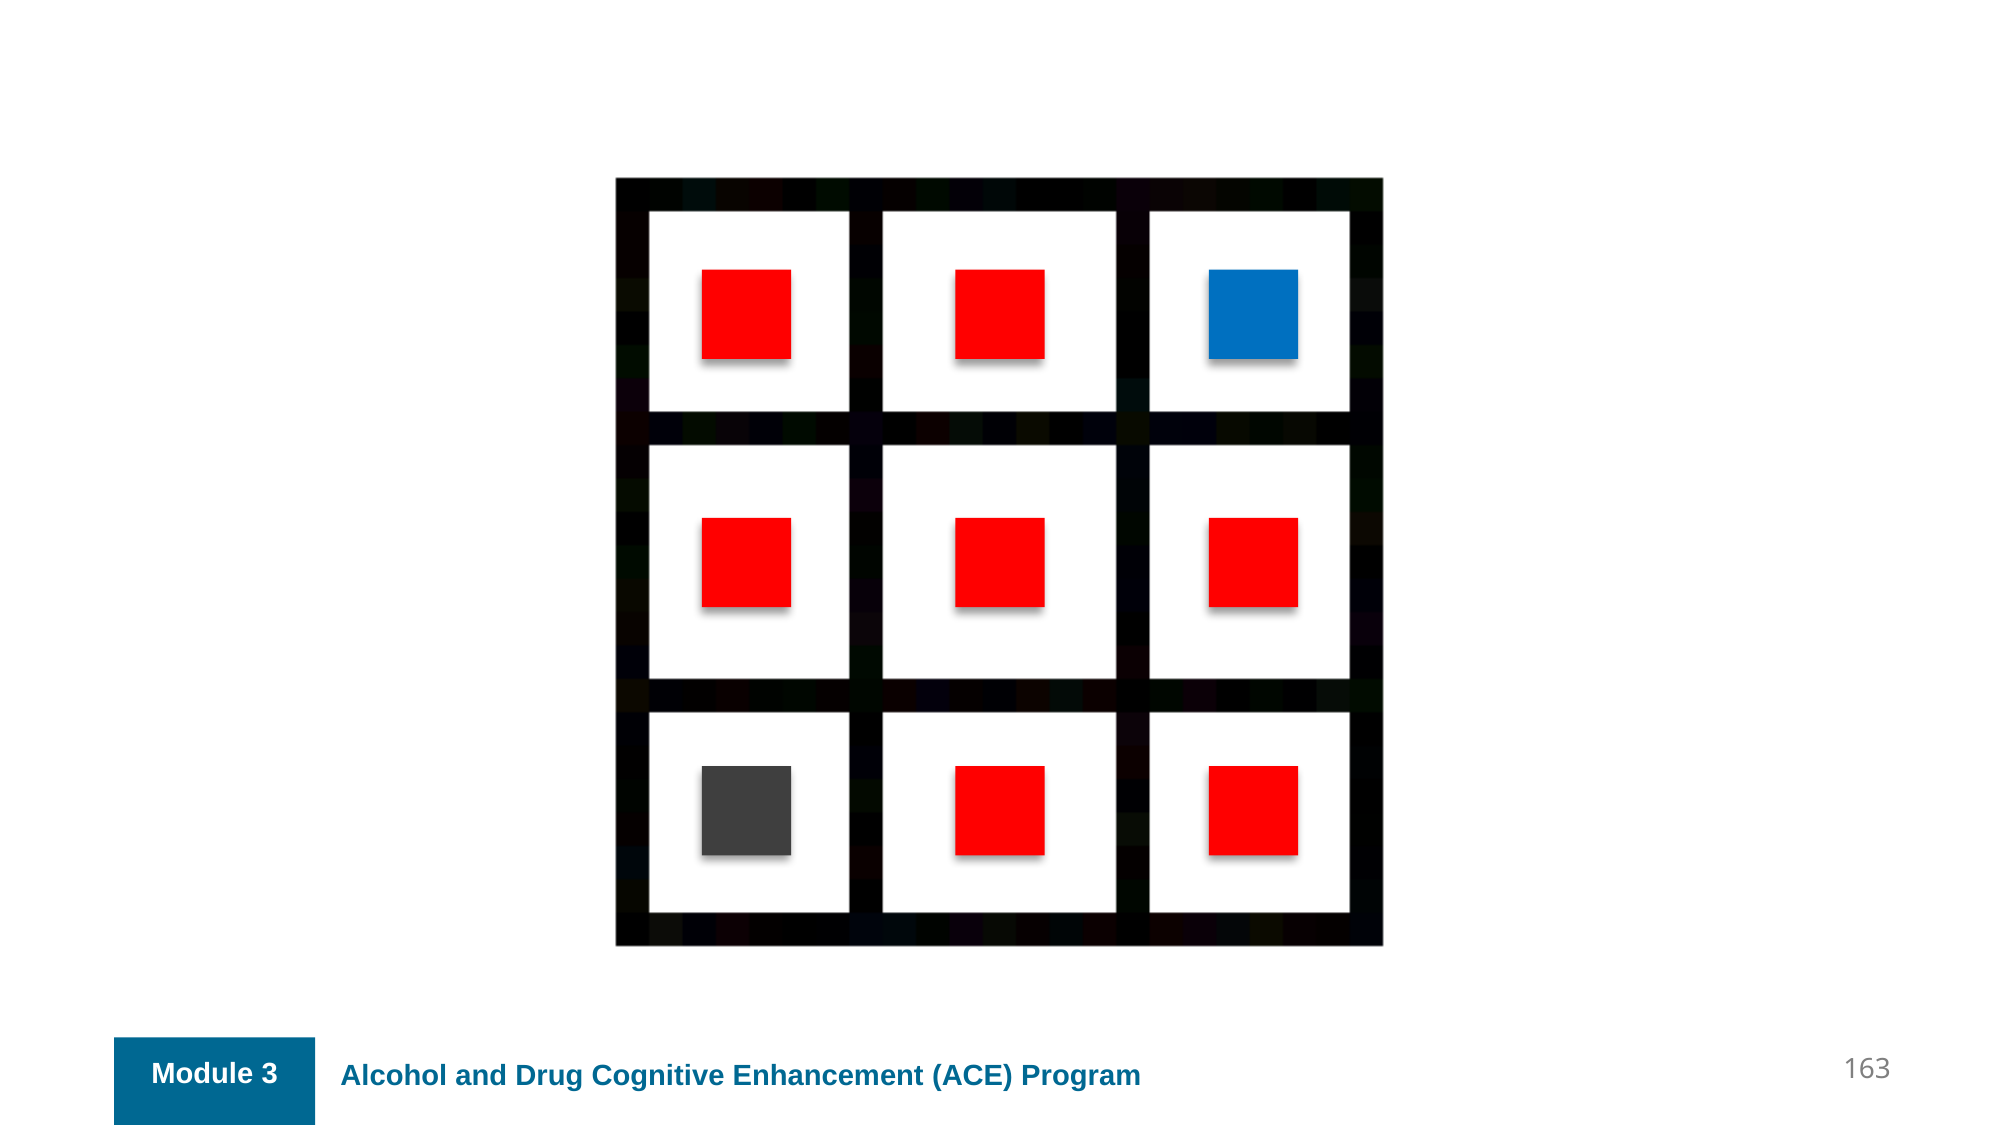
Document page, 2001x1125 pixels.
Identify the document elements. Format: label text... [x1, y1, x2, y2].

slide_number 163 [1590, 1051, 1891, 1081]
picture [583, 145, 1417, 980]
